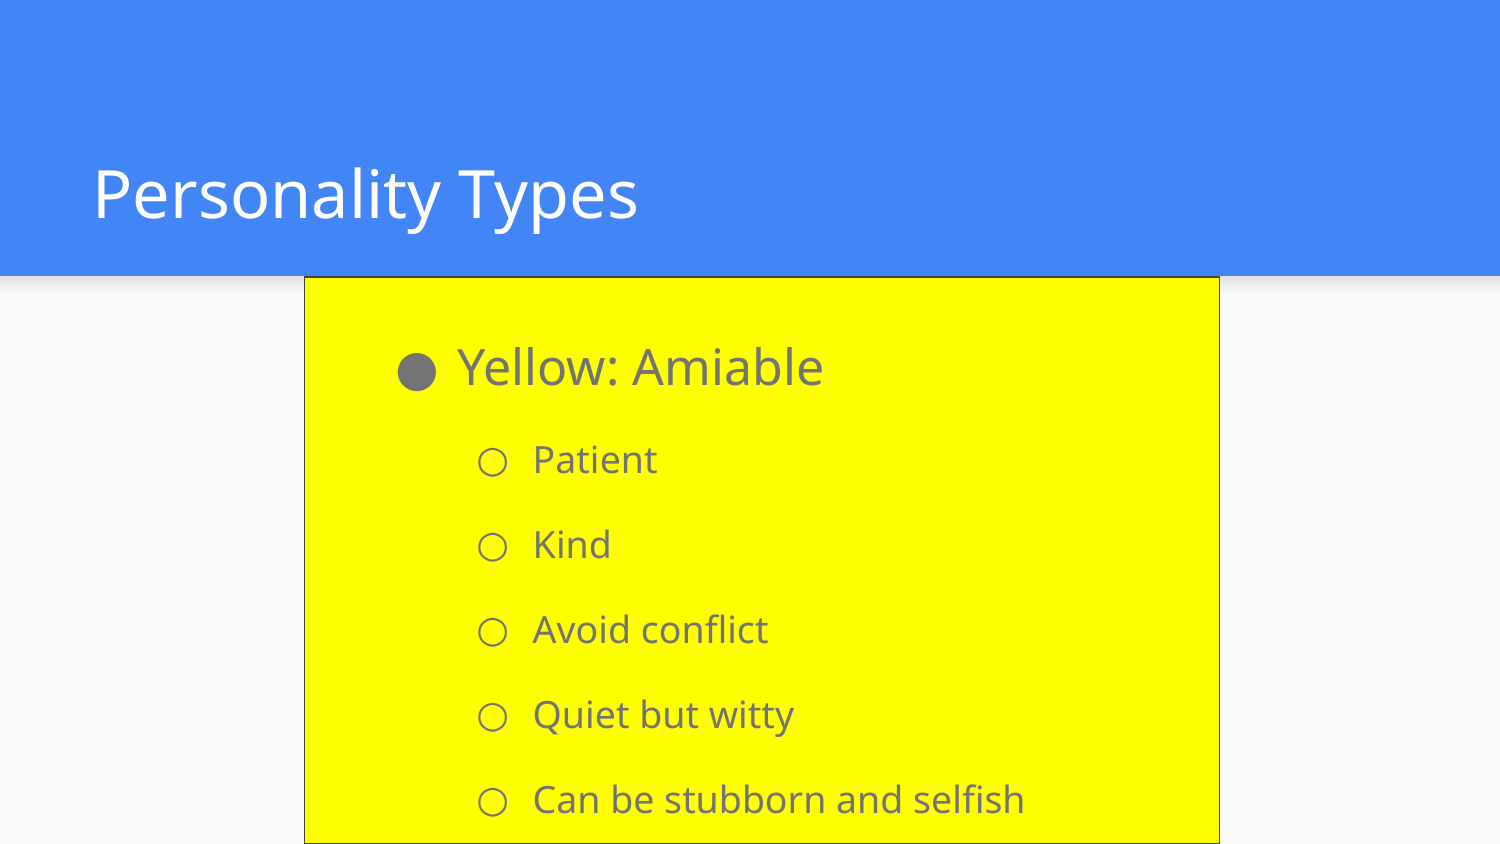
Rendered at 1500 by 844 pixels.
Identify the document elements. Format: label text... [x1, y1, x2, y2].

list Yellow: Amiable Patient Kind Avoid conflict Quiet but witty Can be stubborn and selfish [367, 311, 1157, 757]
title Personality Types [77, 121, 1427, 248]
text_box [304, 276, 1220, 844]
